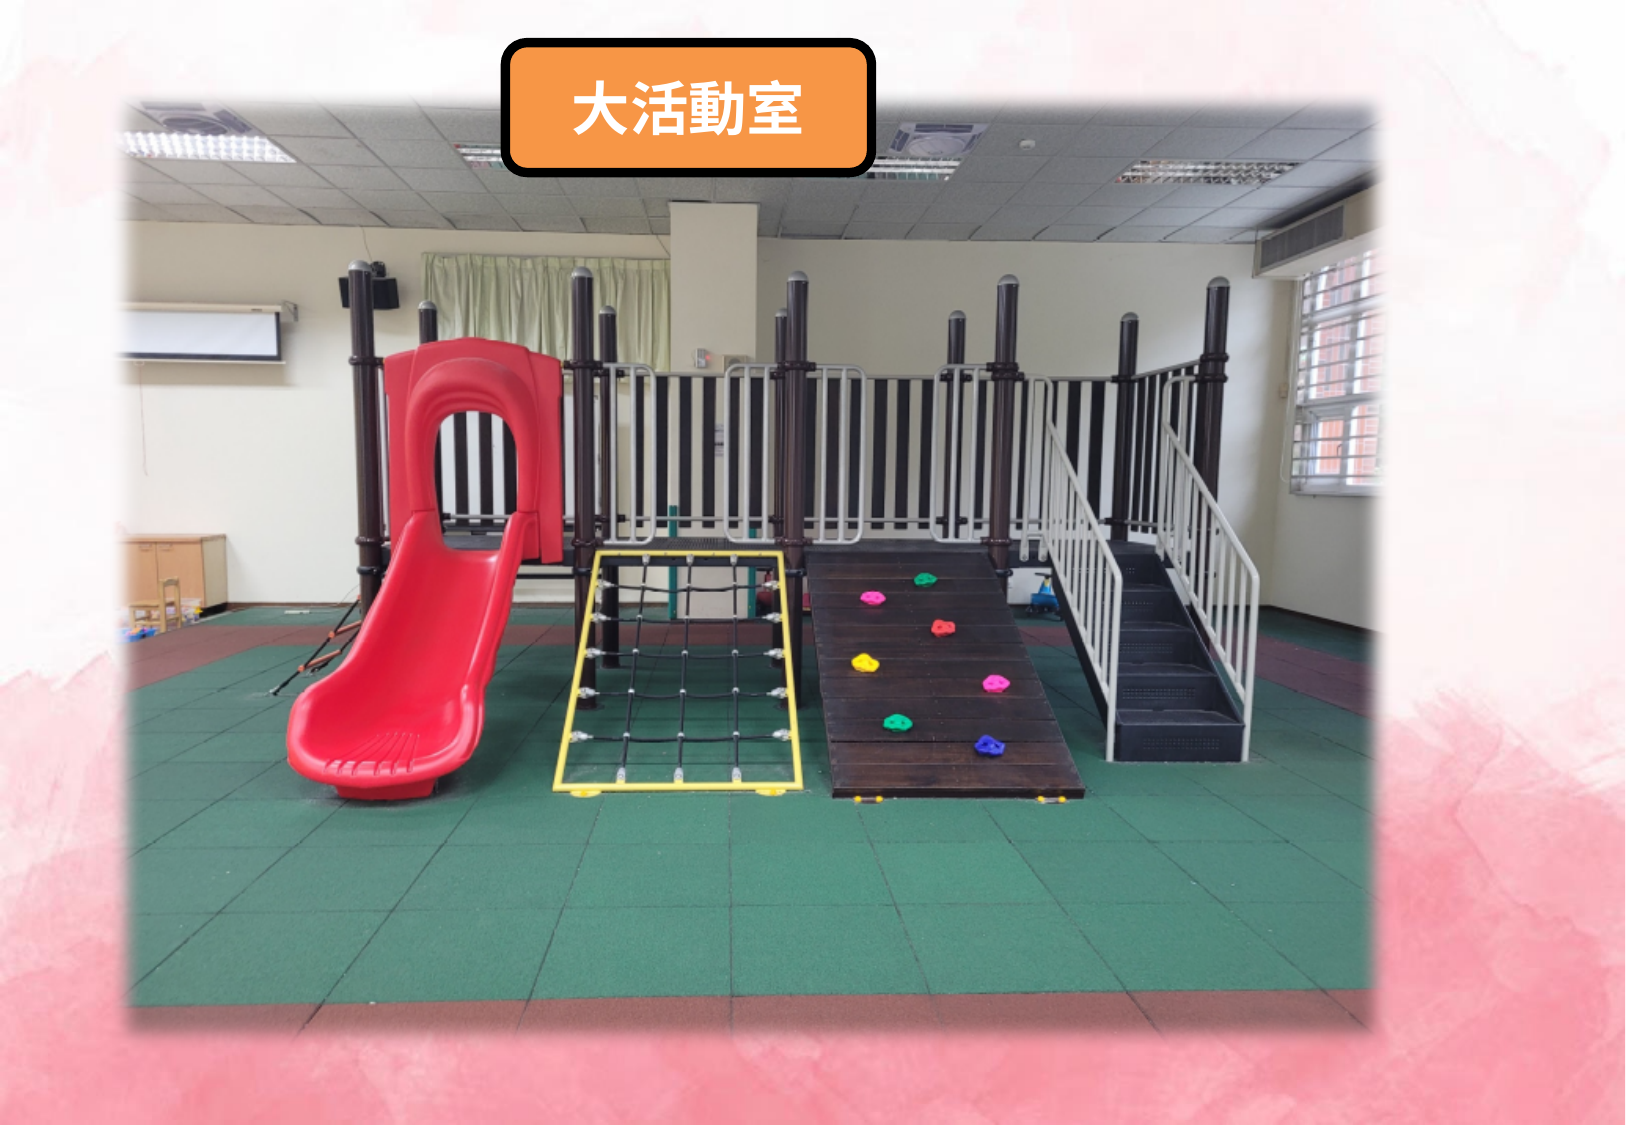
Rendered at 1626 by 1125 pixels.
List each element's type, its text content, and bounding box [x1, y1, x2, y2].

picture [0, 0, 1626, 1125]
text_box 大活動室 [503, 40, 874, 88]
